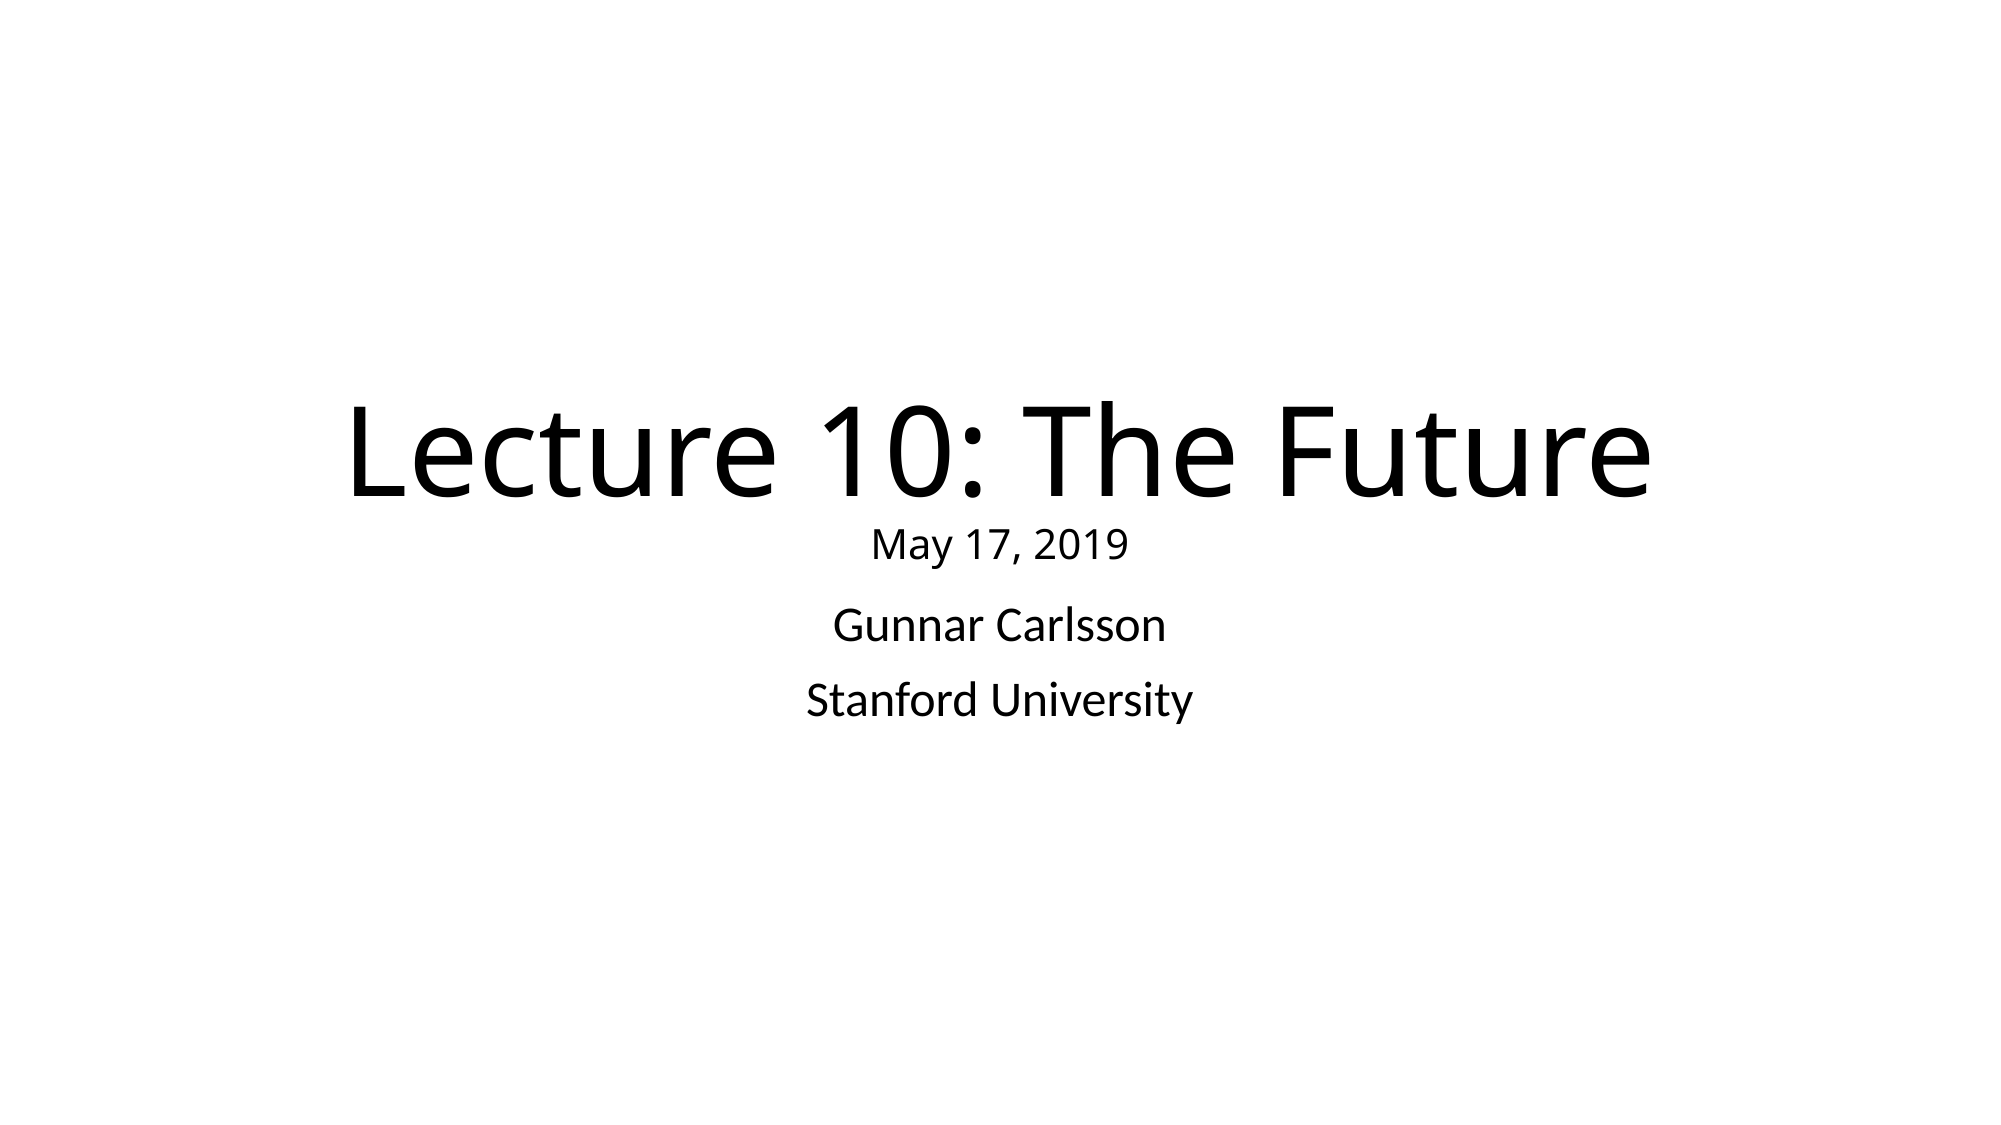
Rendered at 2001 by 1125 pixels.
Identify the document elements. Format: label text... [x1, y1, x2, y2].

subtitle Gunnar Carlsson Stanford University [249, 590, 1750, 863]
title Lecture 10: The Future May 17, 2019 [249, 184, 1750, 576]
